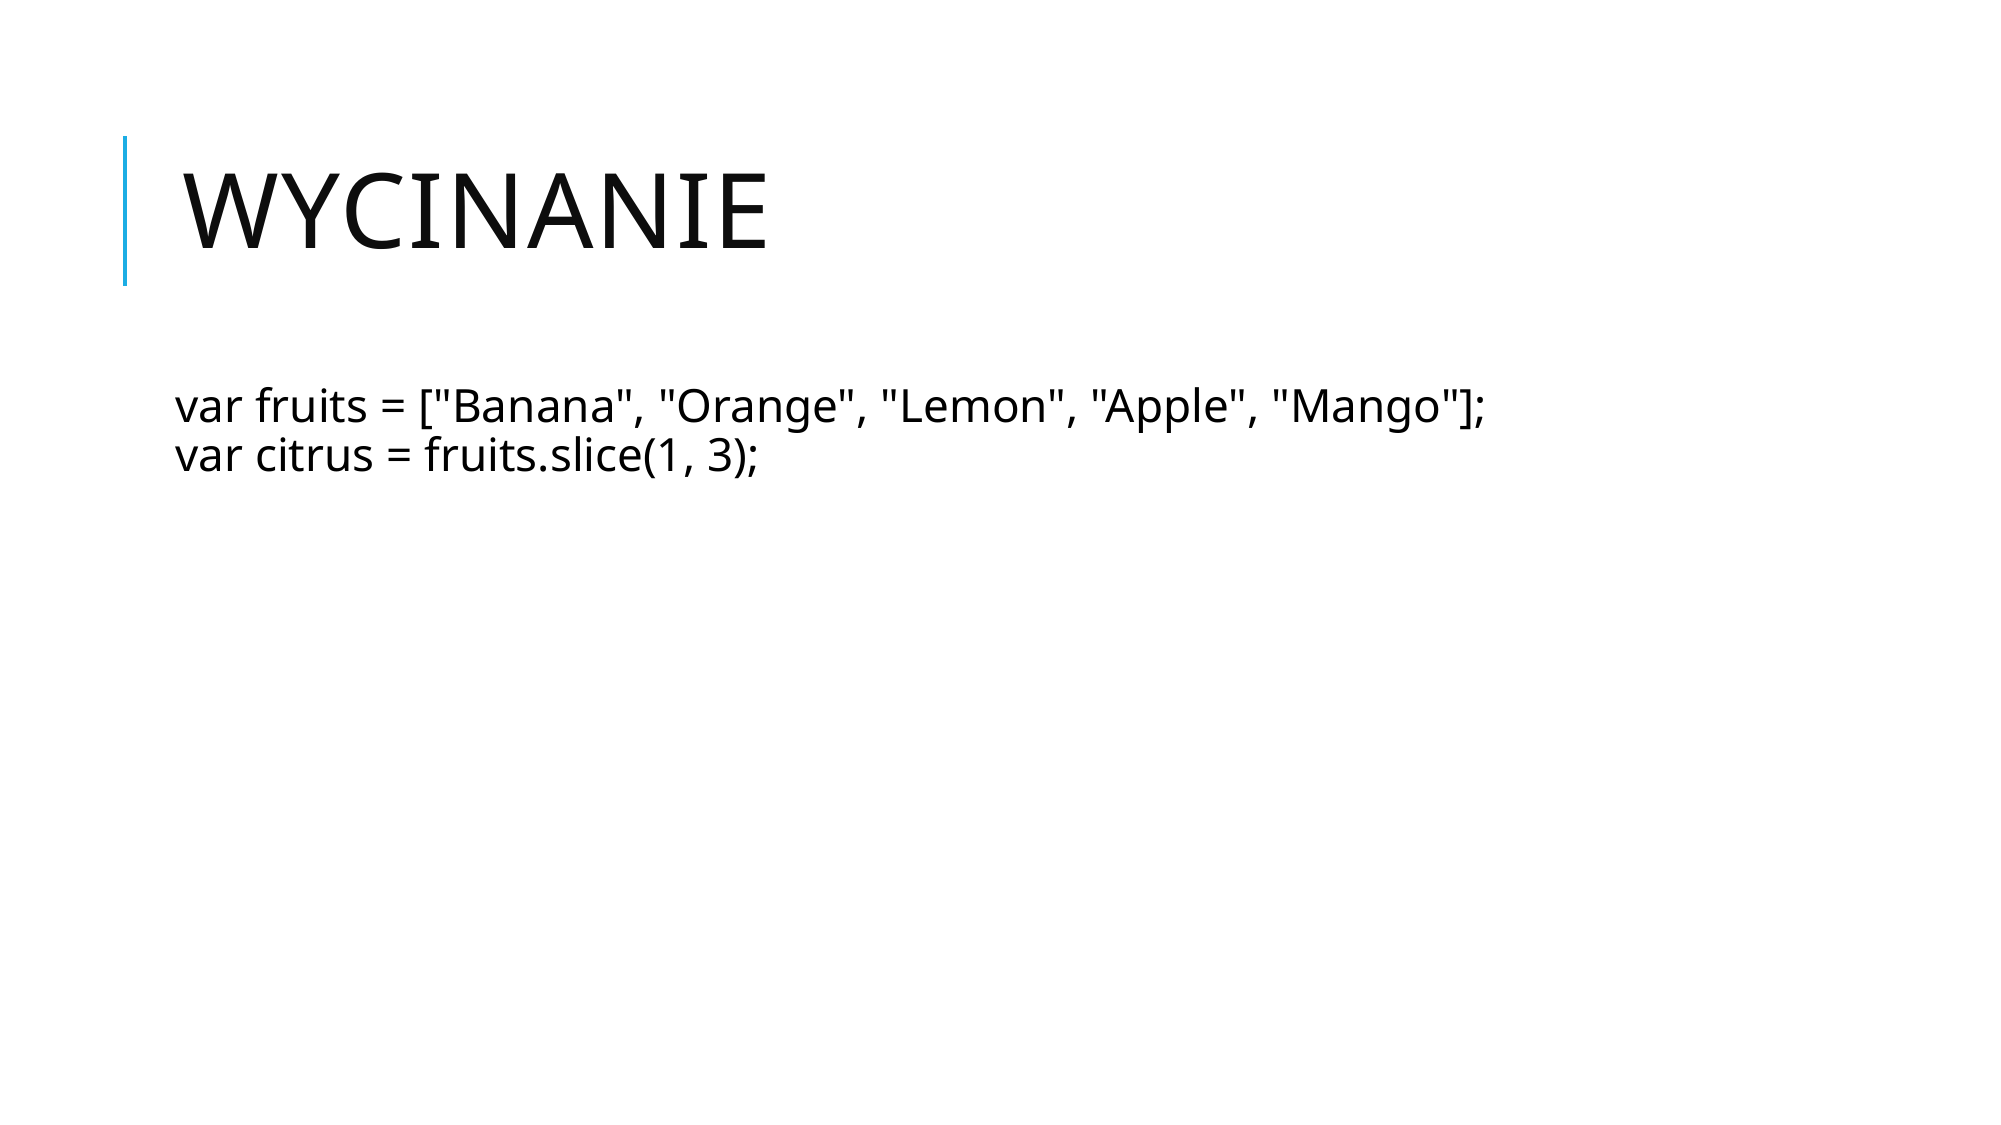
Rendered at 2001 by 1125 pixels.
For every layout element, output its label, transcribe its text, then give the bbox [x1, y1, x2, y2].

list var fruits = ["Banana", "Orange", "Lemon", "Apple", "Mango"]; var citrus = fruits.slice(1, 3); [168, 375, 1763, 1035]
title Wycinanie [168, 96, 1763, 342]
